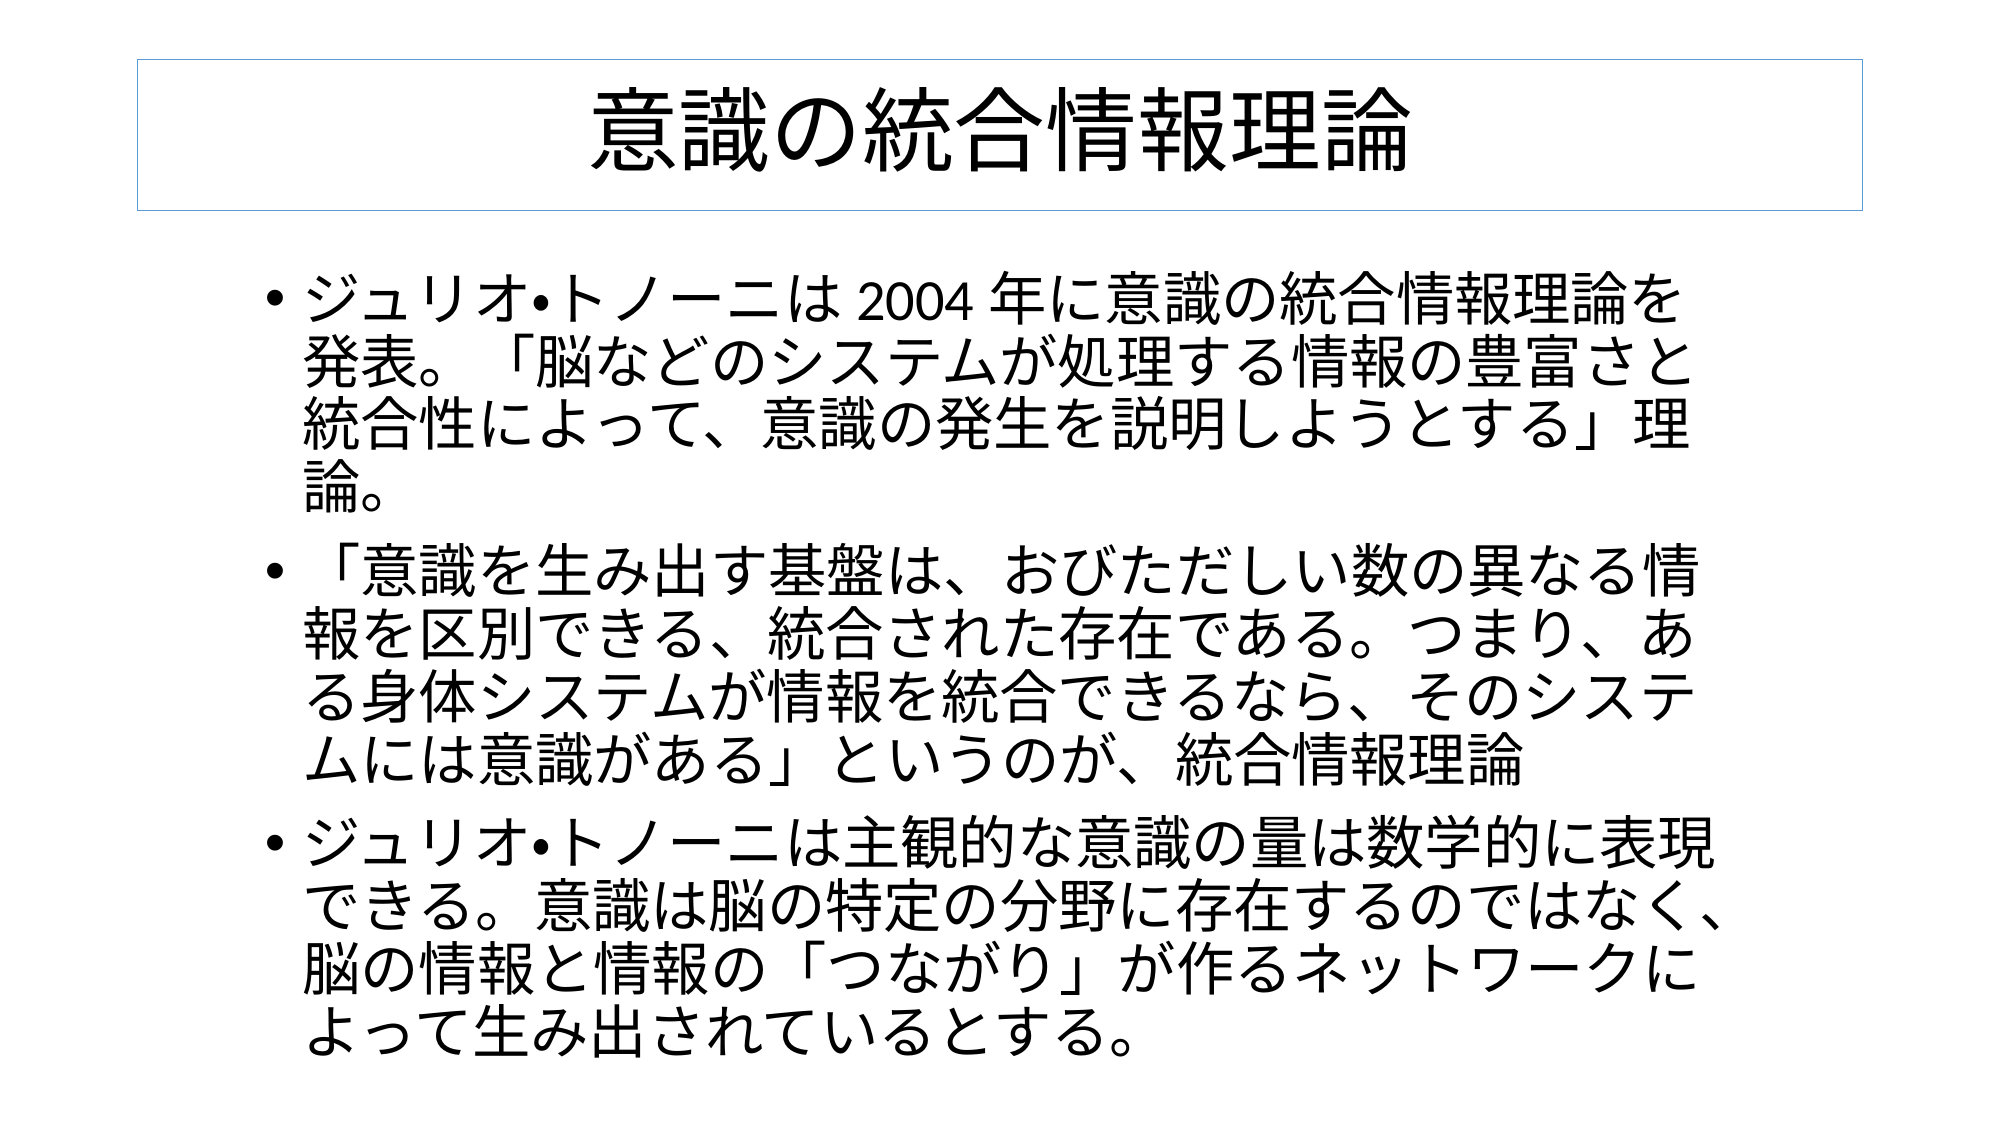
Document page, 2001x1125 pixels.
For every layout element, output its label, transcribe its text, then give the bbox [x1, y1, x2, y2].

title 意識の統合情報理論 [137, 59, 1863, 211]
list ジュリオ・トノーニは2004年に意識の統合情報理論を発表。「脳などのシステムが処理する情報の豊富さと統合性によって、意識の発生を説明しようとする」理論。 「意識を生み出す基盤は、おびただしい数の異なる情報を区別できる、統合された存在である。つまり、ある身体システムが情報を統合できるなら、そのシステムには意識がある」というのが、統合情報理論 ジュリオ・トノーニは主観的な意識の量は数学的に表現できる。意識は脳の特定の分野に存在するのではなく、脳の情報と情報の「つながり」が作るネットワークによって生み出されているとする。 [249, 262, 1750, 1125]
